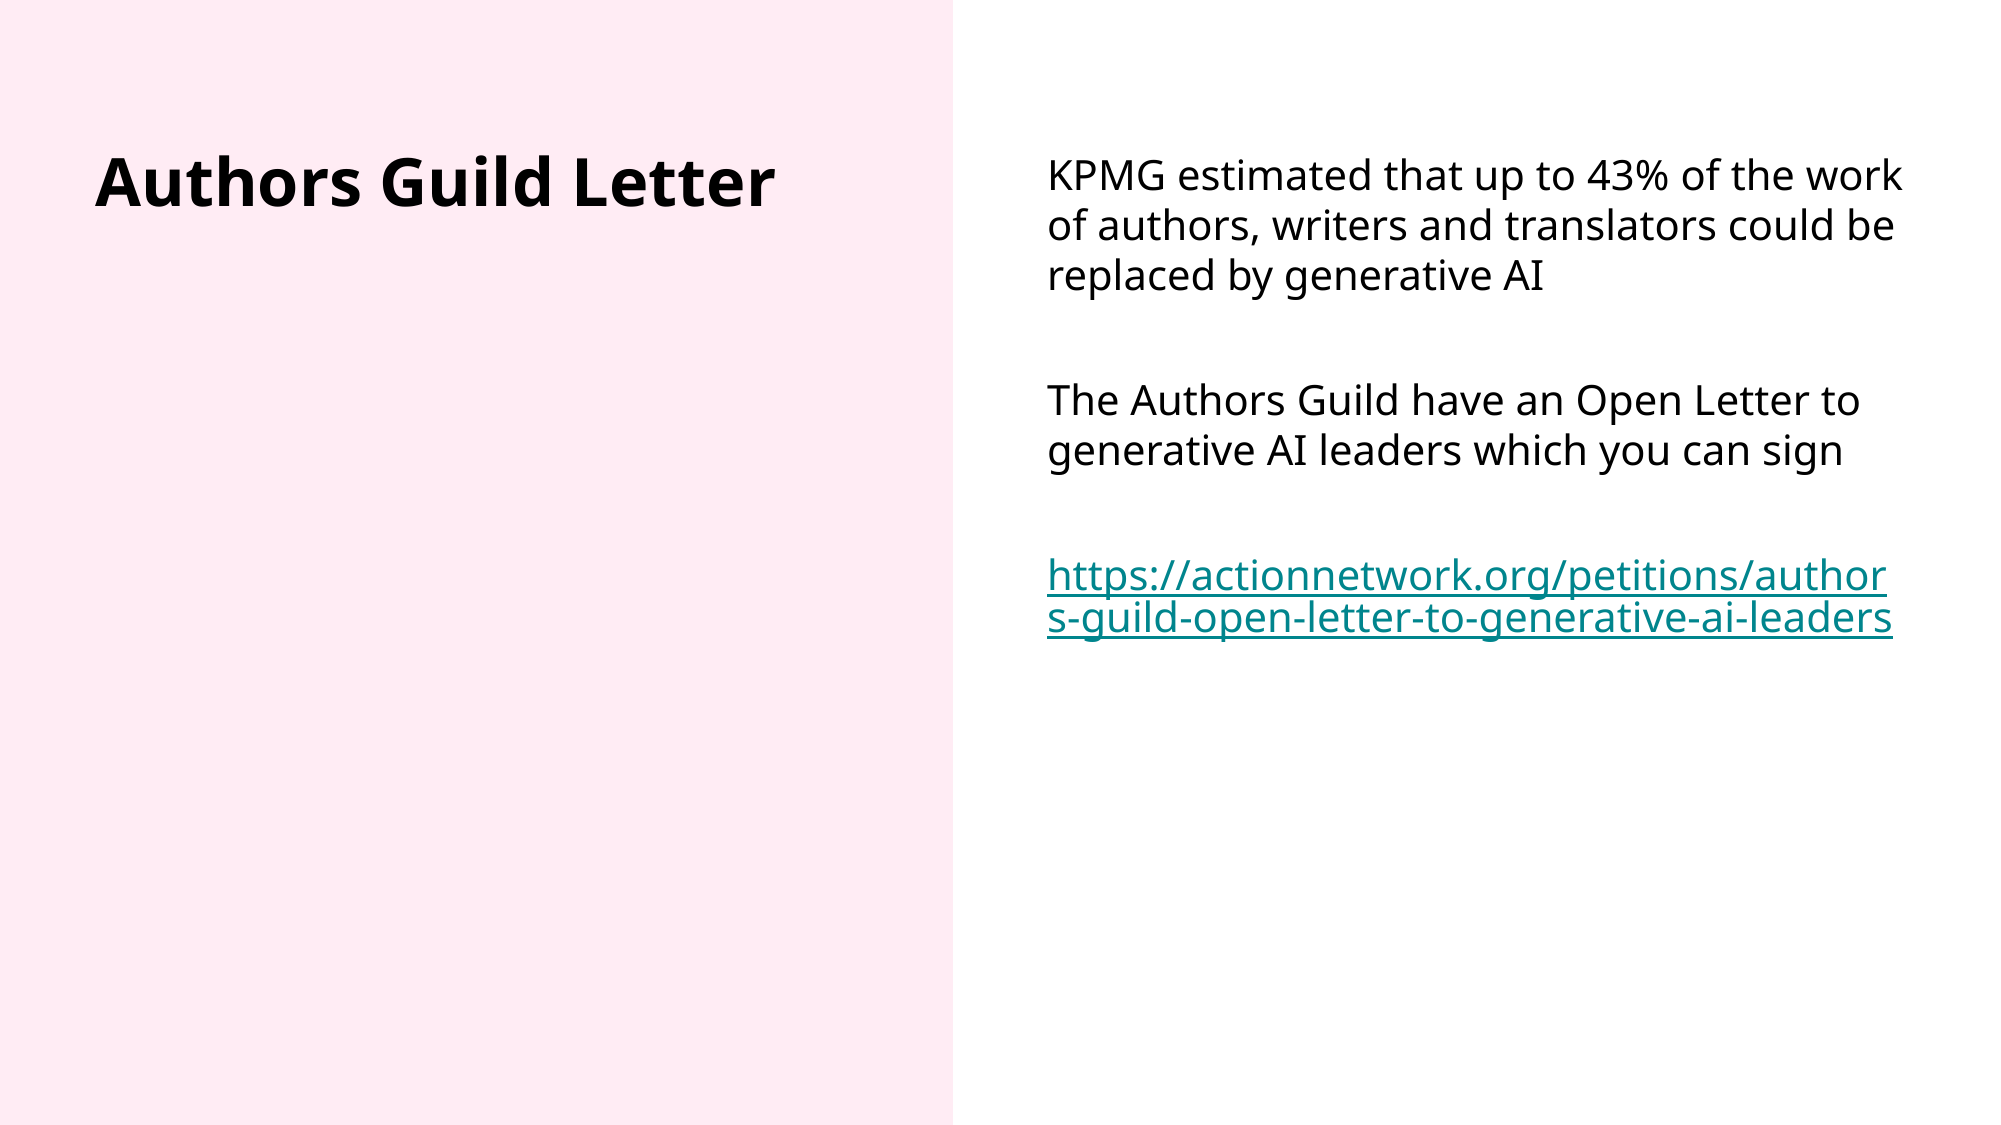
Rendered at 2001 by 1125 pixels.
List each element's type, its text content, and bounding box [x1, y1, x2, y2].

title Authors Guild Letter [95, 149, 904, 292]
list KPMG estimated that up to 43% of the work of authors, writers and translators could be replaced by generative AI The Authors Guild have an Open Letter to generative AI leaders which you can sign https://actionnetwork.org/petitions/authors-guild-open-letter-to-generative-ai-leaders [1047, 148, 1907, 1050]
